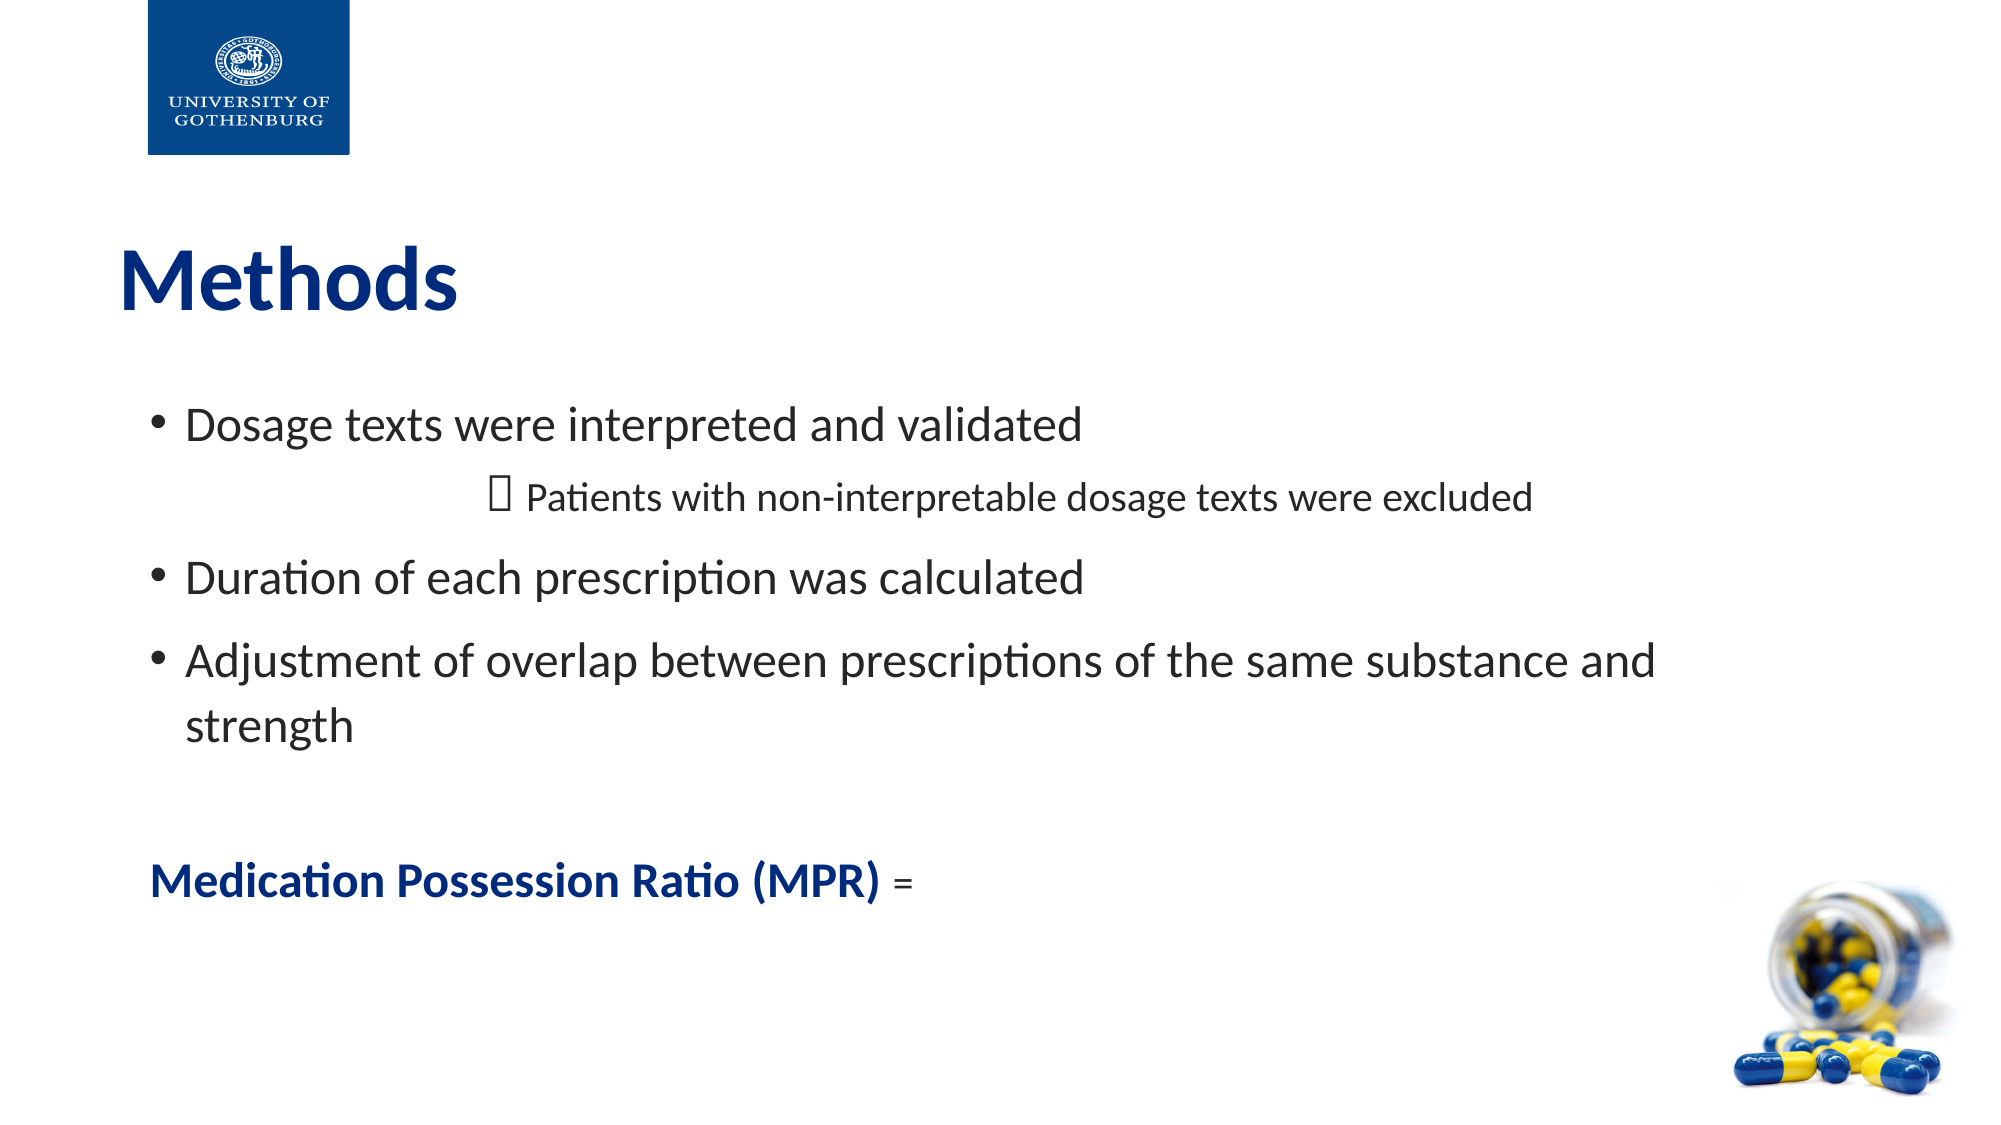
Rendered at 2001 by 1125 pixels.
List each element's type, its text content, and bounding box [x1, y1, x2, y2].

picture [1625, 881, 1969, 1098]
title Methods [118, 231, 1882, 362]
picture [147, 0, 350, 155]
